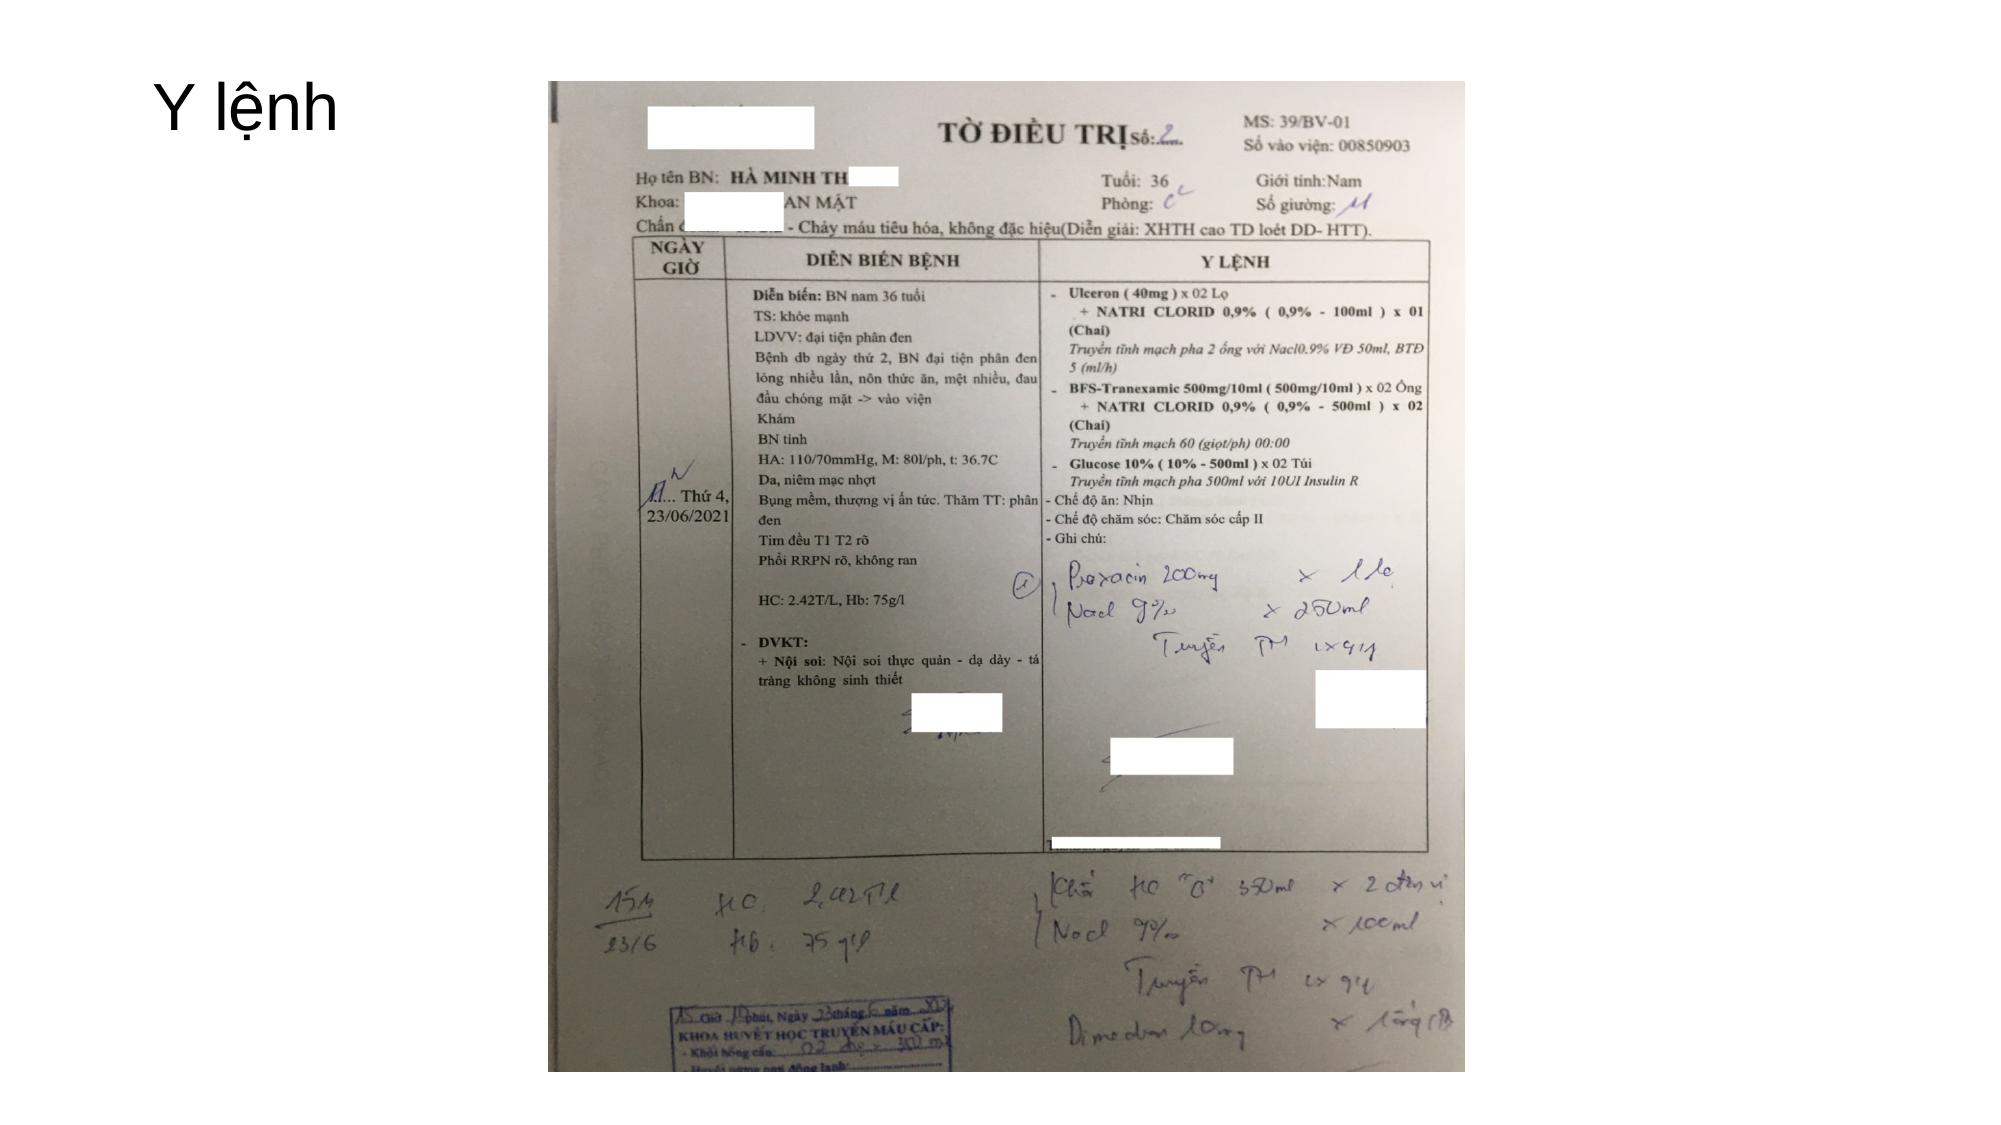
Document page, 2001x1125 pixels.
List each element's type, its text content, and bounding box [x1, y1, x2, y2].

picture [548, 81, 1465, 1072]
title Y lệnh [137, 59, 1863, 159]
